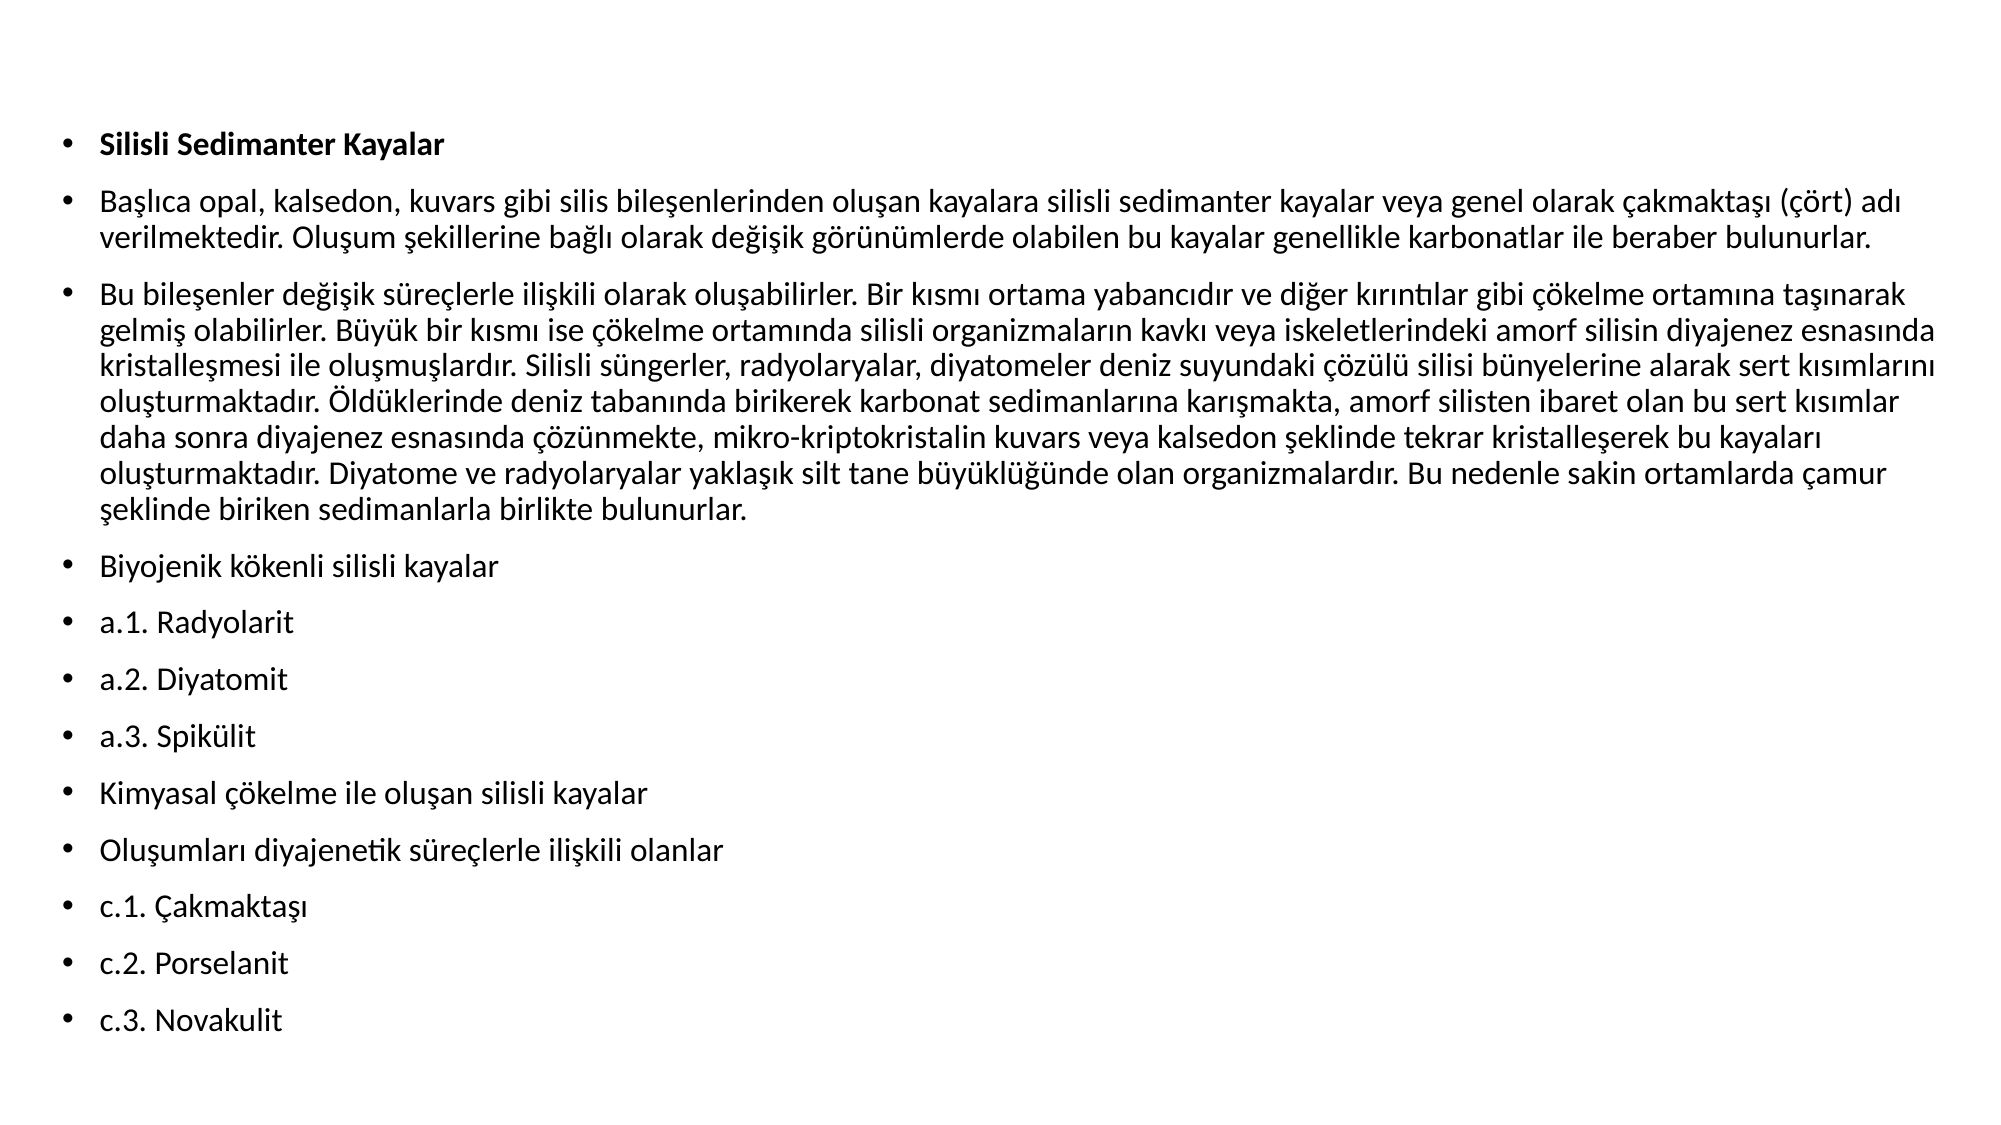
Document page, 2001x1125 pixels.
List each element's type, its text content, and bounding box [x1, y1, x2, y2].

list Silisli Sedimanter Kayalar Başlıca opal, kalsedon, kuvars gibi silis bileşenlerinden oluşan kayalara silisli sedimanter kayalar veya genel olarak çakmaktaşı (çört) adı verilmektedir. Oluşum şekillerine bağlı olarak değişik görünümlerde olabilen bu kayalar genellikle karbonatlar ile beraber bulunurlar. Bu bileşenler değişik süreçlerle ilişkili olarak oluşabilirler. Bir kısmı ortama yabancıdır ve diğer kırıntılar gibi çökelme ortamına taşınarak gelmiş olabilirler. Büyük bir kısmı ise çökelme ortamında silisli organizmaların kavkı veya iskeletlerindeki amorf silisin diyajenez esnasında kristalleşmesi ile oluşmuşlardır. Silisli süngerler, radyolaryalar, diyatomeler deniz suyundaki çözülü silisi bünyelerine alarak sert kısımlarını oluşturmaktadır. Öldüklerinde deniz tabanında birikerek karbonat sedimanlarına karışmakta, amorf silisten ibaret olan bu sert kısımlar daha sonra diyajenez esnasında çözünmekte, mikro-kriptokristalin kuvars veya kalsedon şeklinde tekrar kristalleşerek bu kayaları oluşturmaktadır. Diyatome ve radyolaryalar yaklaşık silt tane büyüklüğünde olan organizmalardır. Bu nedenle sakin ortamlarda çamur şeklinde biriken sedimanlarla birlikte bulunurlar. Biyojenik kökenli silisli kayalar a.1. Radyolarit a.2. Diyatomit a.3. Spikülit Kimyasal çökelme ile oluşan silisli kayalar Oluşumları diyajenetik süreçlerle ilişkili olanlar c.1. Çakmaktaşı c.2. Porselanit c.3. Novakulit [47, 119, 1974, 834]
